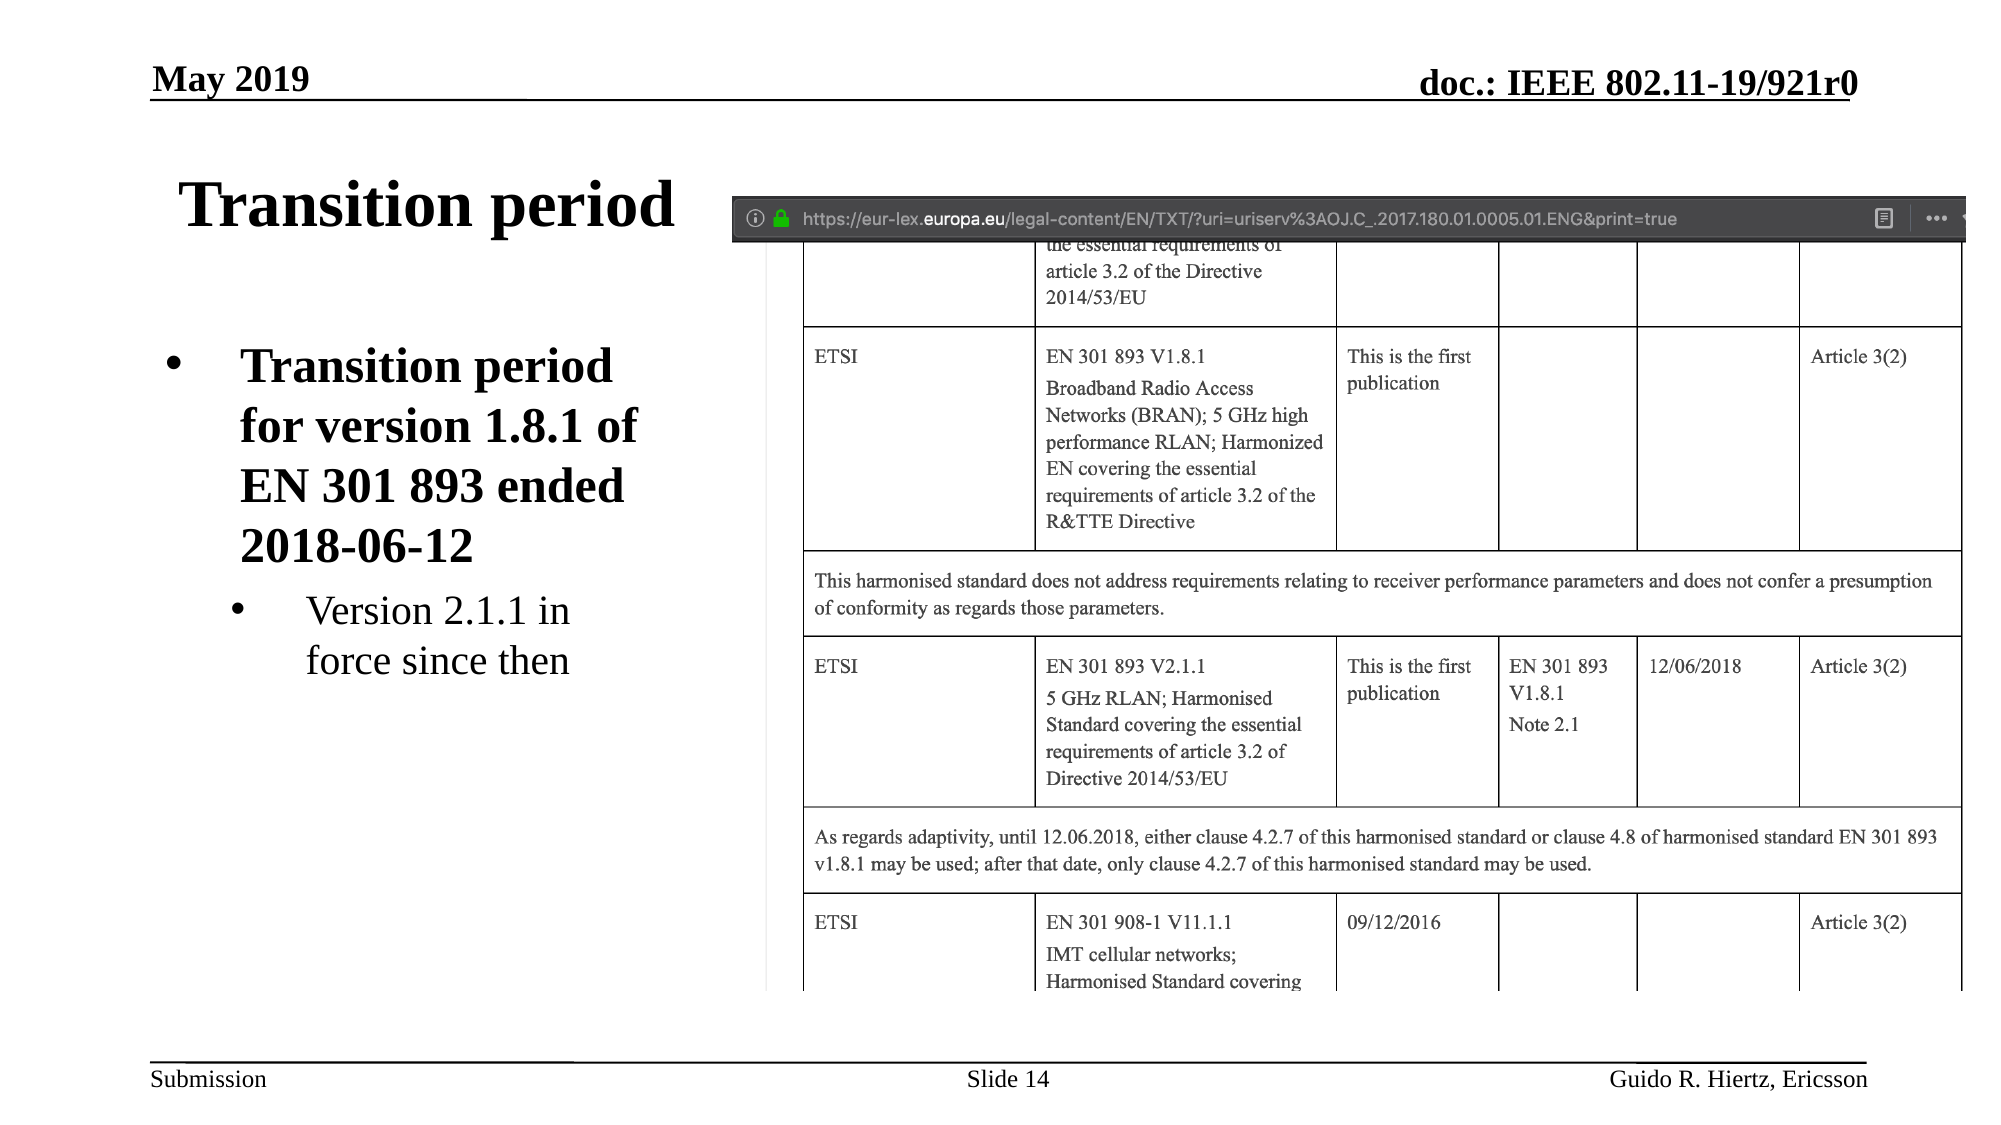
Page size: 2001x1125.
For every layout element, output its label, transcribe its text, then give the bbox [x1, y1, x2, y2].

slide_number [152, 54, 563, 100]
list Transition period for version 1.8.1 of EN 301 893 ended 2018-06-12 Version 2.1.1 in force since then [149, 324, 670, 1000]
title Transition period [149, 112, 705, 288]
slide_number Slide 14 [950, 1061, 1067, 1123]
footer Guido R. Hiertz, Ericsson [1171, 1061, 1869, 1093]
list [732, 196, 1966, 991]
